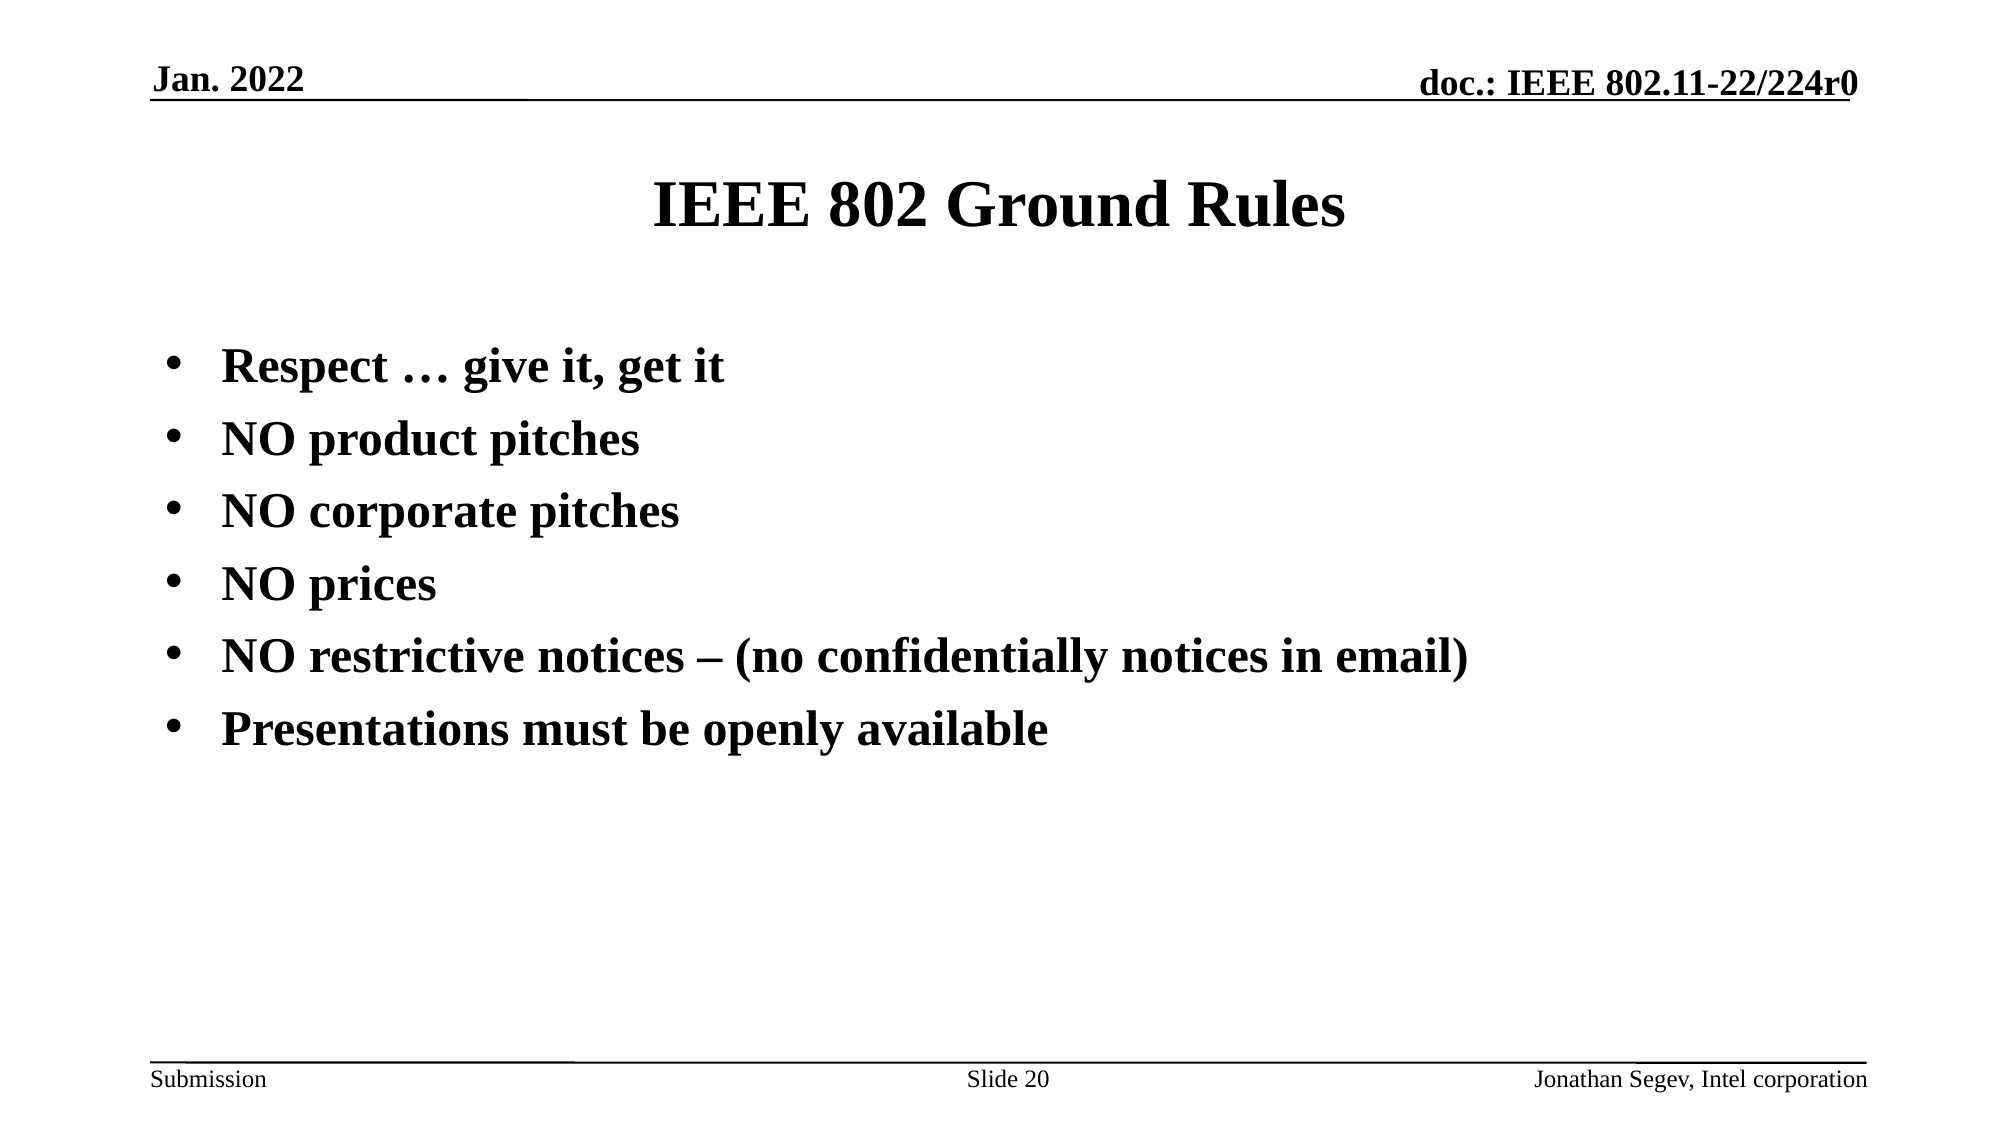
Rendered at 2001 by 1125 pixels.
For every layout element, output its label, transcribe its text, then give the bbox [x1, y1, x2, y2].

list Respect … give it, get it NO product pitches NO corporate pitches NO prices NO restrictive notices – (no confidentially notices in email) Presentations must be openly available [149, 324, 1850, 1000]
title IEEE 802 Ground Rules [149, 112, 1850, 288]
footer Jonathan Segev, Intel corporation [1171, 1061, 1869, 1093]
slide_number Slide 20 [950, 1061, 1067, 1123]
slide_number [152, 54, 563, 100]
